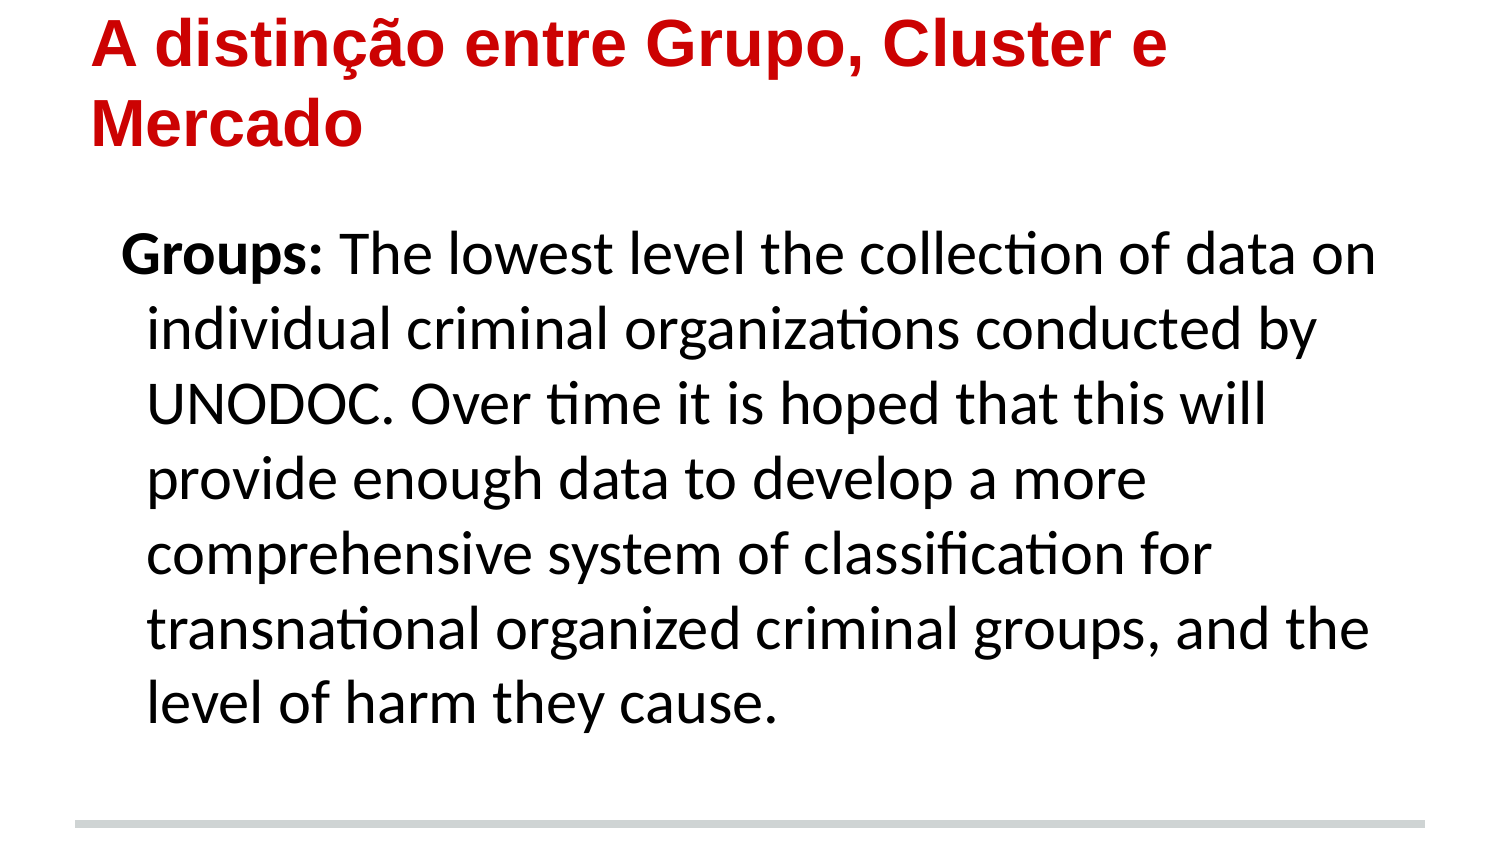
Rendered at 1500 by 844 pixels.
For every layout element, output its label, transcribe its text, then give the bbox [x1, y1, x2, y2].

list Groups: The lowest level the collection of data on individual criminal organizations conducted by UNODOC. Over time it is hoped that this will provide enough data to develop a more comprehensive system of classification for transnational organized criminal groups, and the level of harm they cause. [75, 196, 1425, 808]
title A distinção entre Grupo, Cluster e Mercado [75, 33, 1425, 175]
